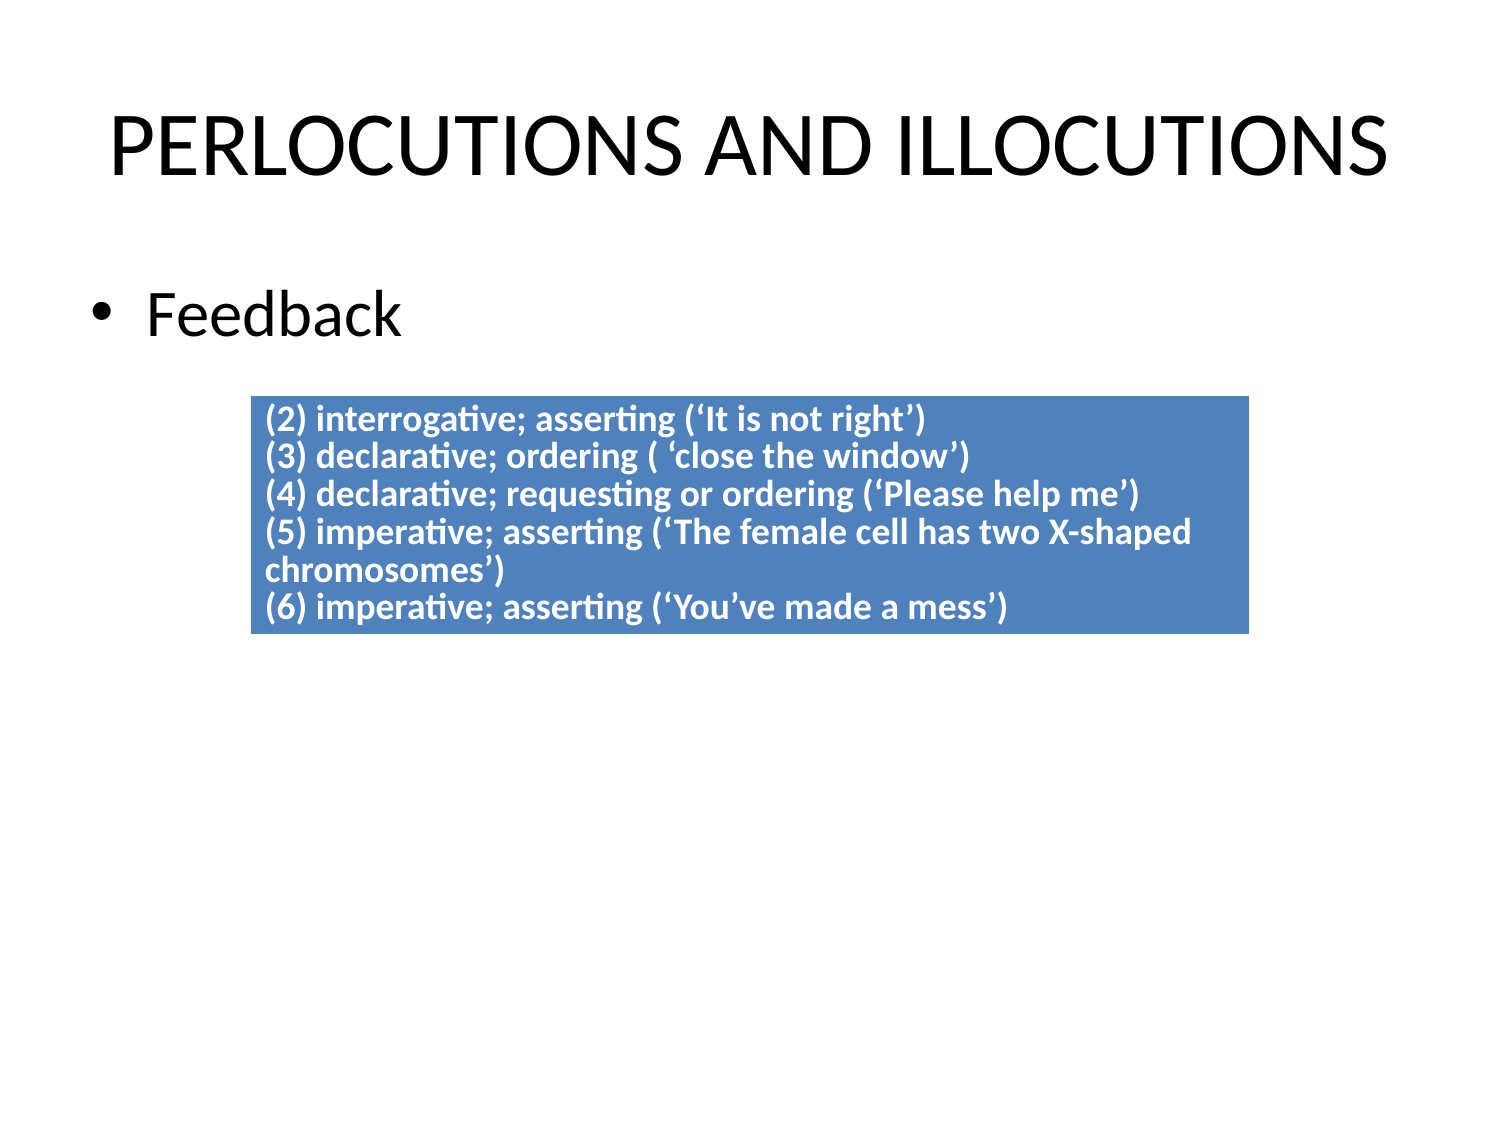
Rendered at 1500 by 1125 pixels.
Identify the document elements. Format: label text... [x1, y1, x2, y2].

list Feedback [75, 262, 1425, 1005]
title PERLOCUTIONS AND ILLOCUTIONS [75, 45, 1425, 233]
table_header (2) interrogative; asserting (‘It is not right’) (3) declarative; ordering ( ‘close the window’) (4) declarative; requesting or ordering (‘Please help me’) (5) imperative; asserting (‘The female cell has two X-shaped chromosomes’) (6) imperative; asserting (‘You’ve made a mess’) [251, 396, 1249, 634]
